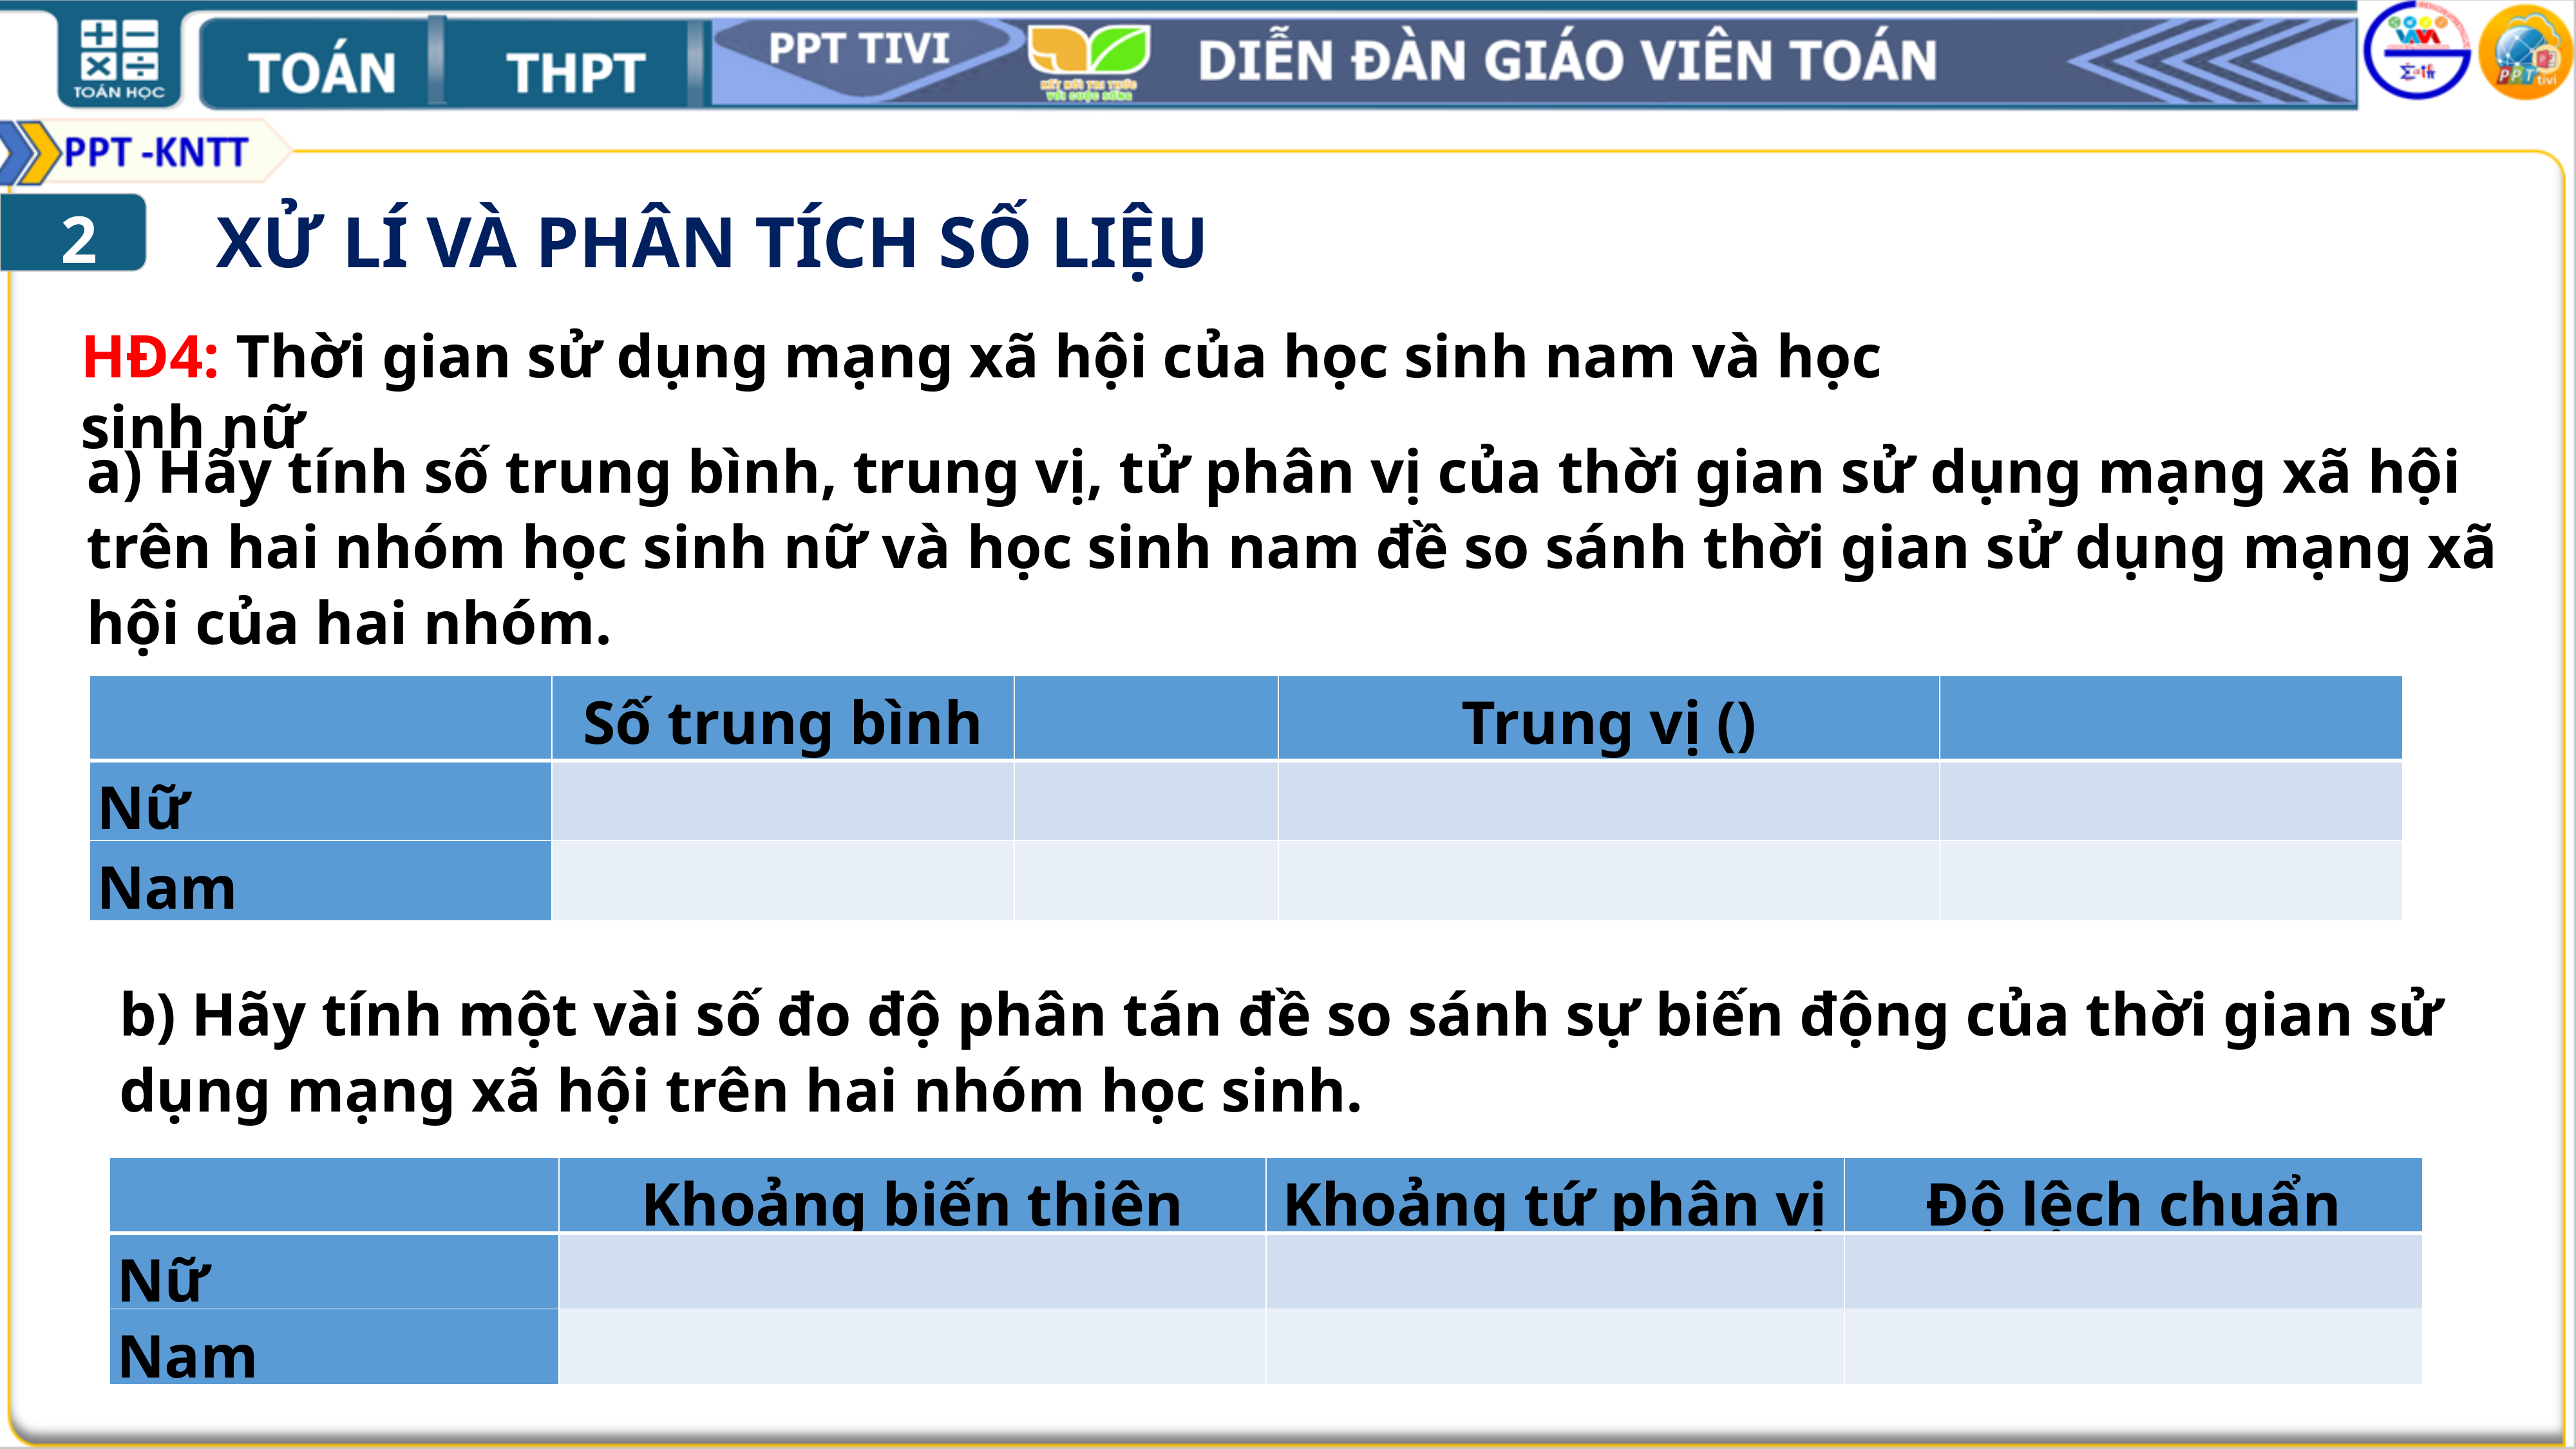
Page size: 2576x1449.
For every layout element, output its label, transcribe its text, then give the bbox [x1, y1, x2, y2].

table_header Khoảng biến thiên [560, 1158, 1265, 1231]
table_cell [560, 1309, 1265, 1384]
table_cell Nữ [110, 1235, 558, 1309]
text_box a) Hãy tính số trung bình, trung vị, tử phân vị của thời gian sử dụng mạng xã hội trên hai nhóm học sinh nữ và học sinh nam đề so sánh thời gian sử dụng mạng xã hội của hai nhóm. [48, 424, 2536, 661]
table_cell Nam [110, 1309, 558, 1384]
table_cell [1845, 1235, 2422, 1309]
table_cell [1267, 1309, 1844, 1384]
table_cell [1267, 1235, 1844, 1309]
table_header Khoảng tứ phân vị [1267, 1158, 1844, 1231]
table_cell [1845, 1309, 2422, 1384]
table_cell [560, 1235, 1265, 1309]
text_box b) Hãy tính một vài số đo độ phân tán đề so sánh sự biến động của thời gian sử dụng mạng xã hội trên hai nhóm học sinh. [109, 967, 2536, 1129]
picture [0, 0, 2576, 1449]
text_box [0, 193, 1246, 288]
text_box HĐ4: Thời gian sử dụng mạng xã hội của học sinh nam và học sinh nữ [71, 314, 1960, 424]
table_header Độ lệch chuẩn [1845, 1158, 2422, 1231]
table_header [110, 1158, 558, 1231]
